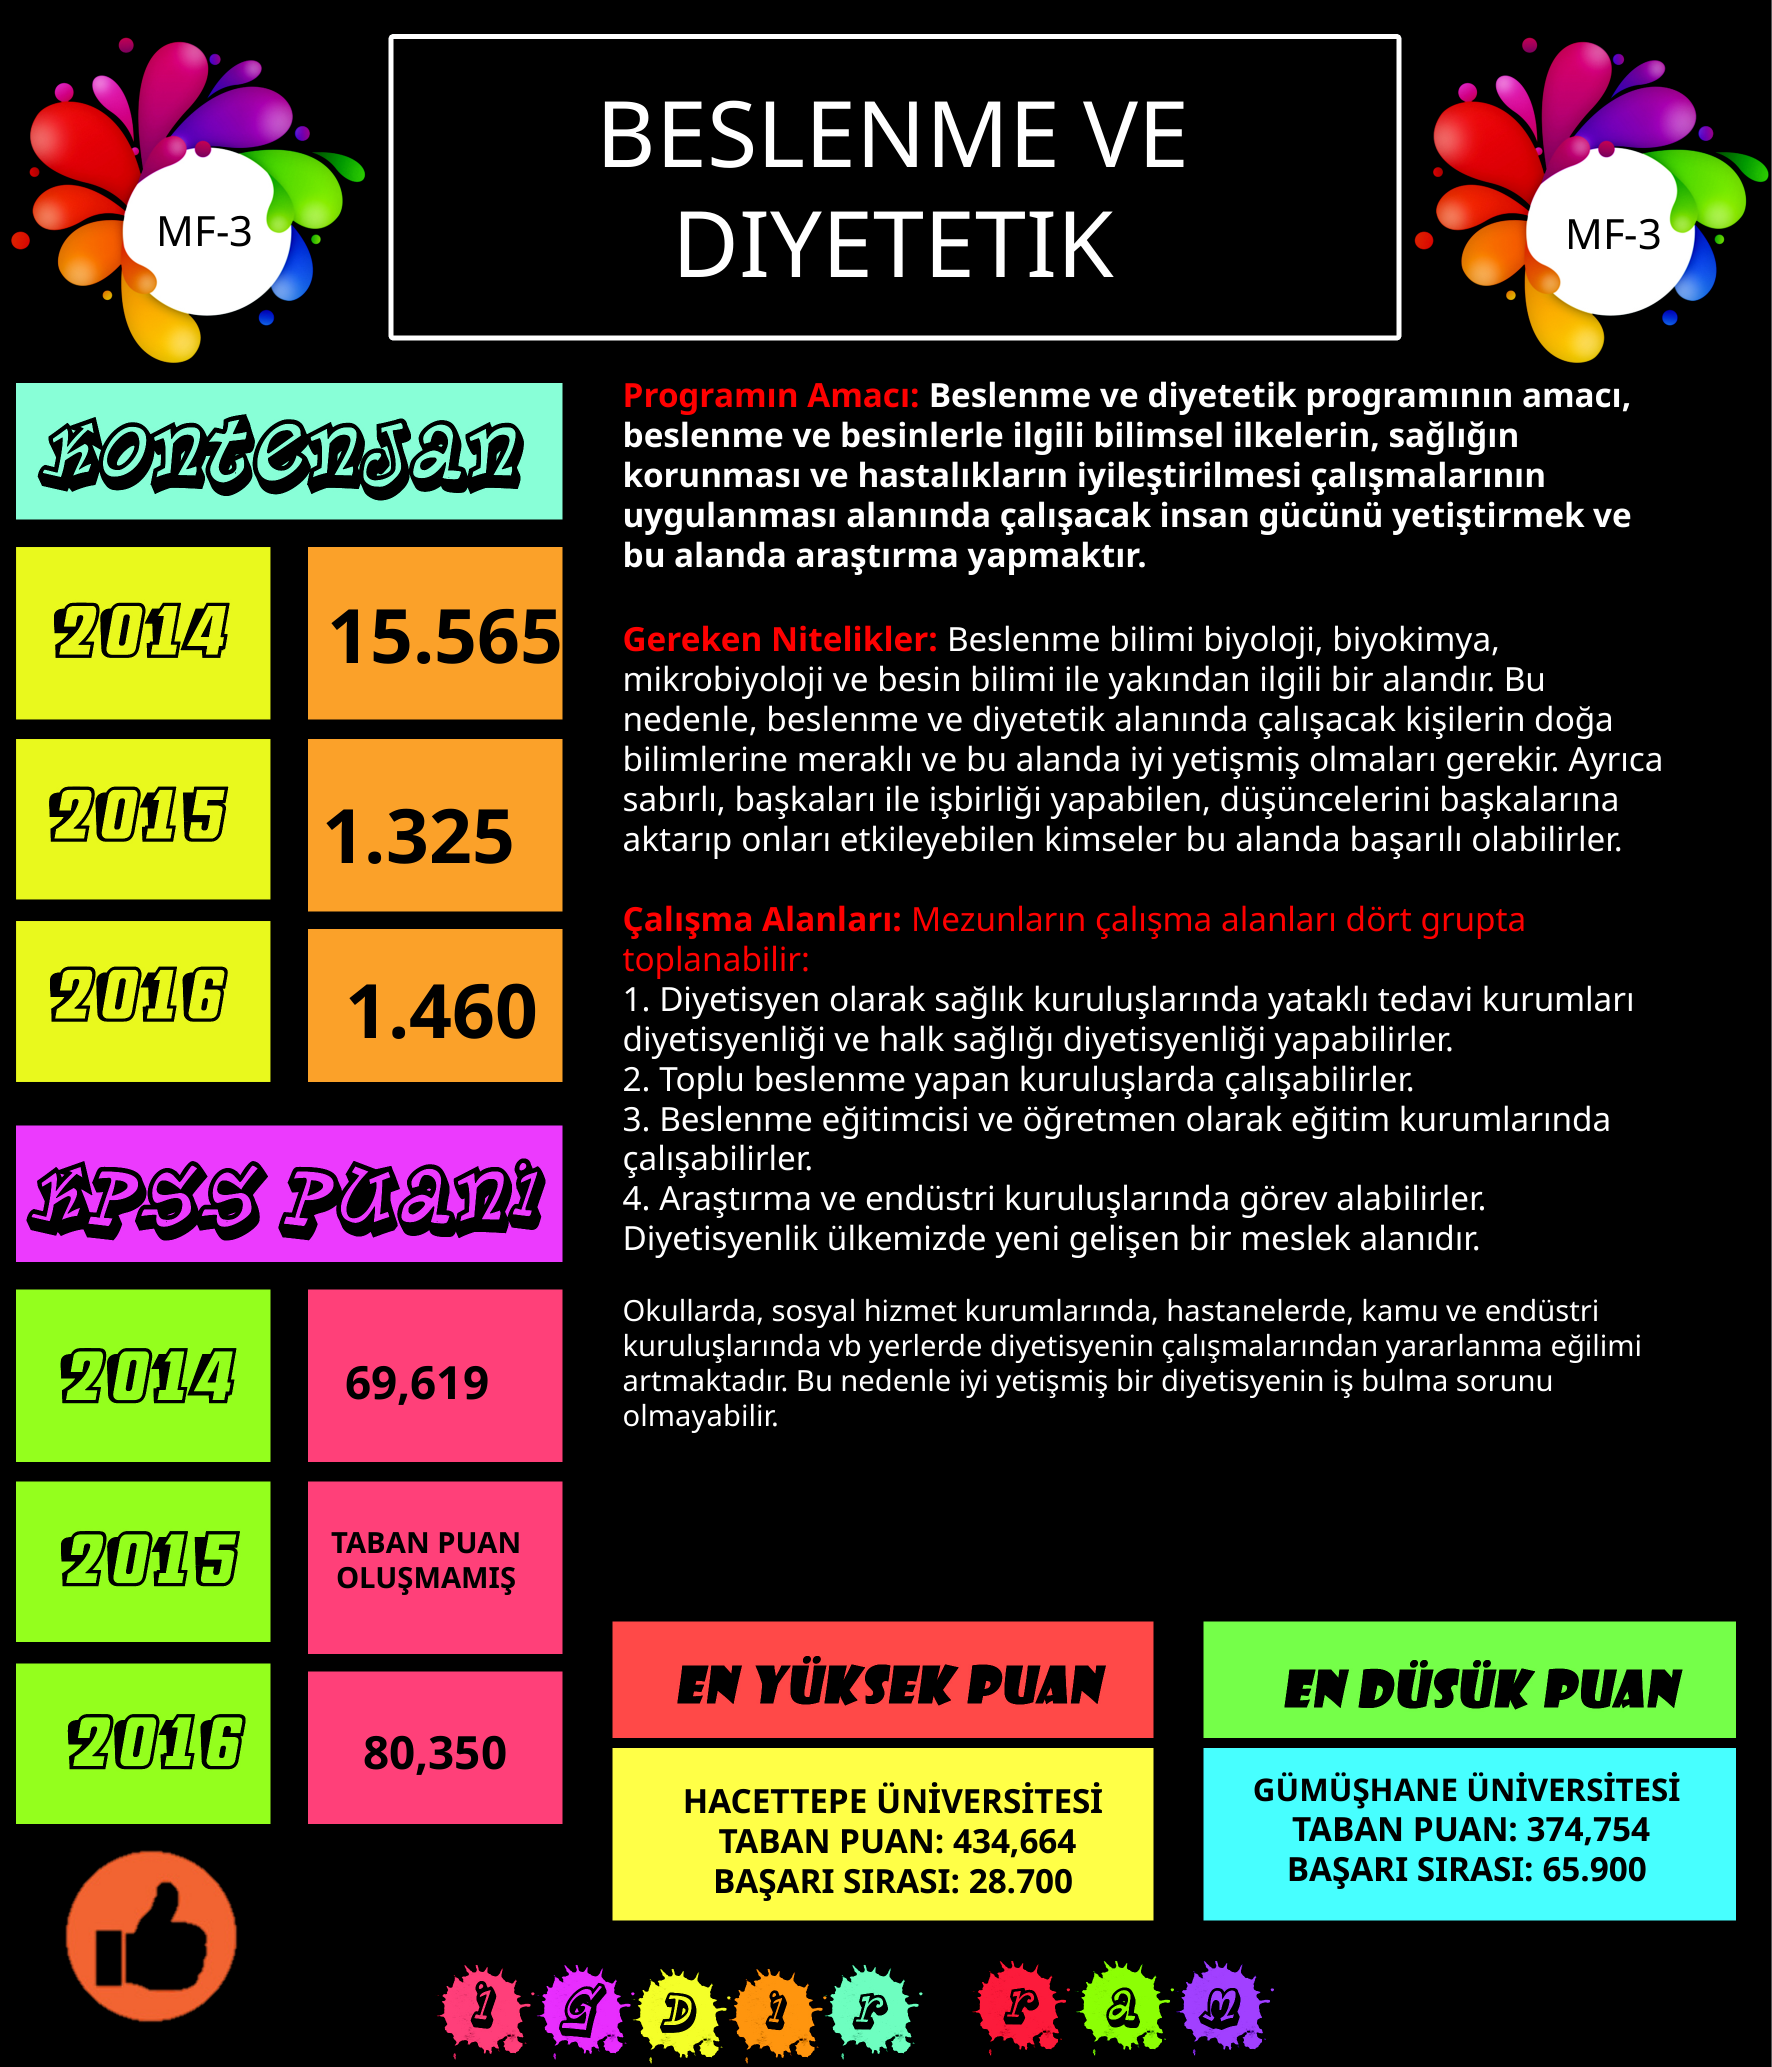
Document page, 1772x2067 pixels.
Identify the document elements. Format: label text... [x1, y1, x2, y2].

text_box Programın Amacı: Beslenme ve diyetetik programının amacı, beslenme ve besinlerle ilgili bilimsel ilkelerin, sağlığın korunması ve hastalıkların iyileştirilmesi çalışmalarının uygulanması alanında çalışacak insan gücünü yetiştirmek ve bu alanda araştırma yapmaktır. Gereken Nitelikler: Beslenme bilimi biyoloji, biyokimya, mikrobiyoloji ve besin bilimi ile yakından ilgili bir alandır. Bu nedenle, beslenme ve diyetetik alanında çalışacak kişilerin doğa bilimlerine meraklı ve bu alanda iyi yetişmiş olmaları gerekir. Ayrıca sabırlı, başkaları ile işbirliği yapabilen, düşüncelerini başkalarına aktarıp onları etkileyebilen kimseler bu alanda başarılı olabilirler. Çalışma Alanları: Mezunların çalışma alanları dört grupta toplanabilir: 1. Diyetisyen olarak sağlık kuruluşlarında yataklı tedavi kurumları diyetisyenliği ve halk sağlığı diyetisyenliği yapabilirler. 2. Toplu beslenme yapan kuruluşlarda çalışabilirler. 3. Beslenme eğitimcisi ve öğretmen olarak eğitim kurumlarında çalışabilirler. 4. Araştırma ve endüstri kuruluşlarında görev alabilirler. Diyetisyenlik ülkemizde yeni gelişen bir meslek alanıdır. Okullarda, sosyal hizmet kurumlarında, hastanelerde, kamu ve endüstri kuruluşlarında vb yerlerde diyetisyenin çalışmalarından yararlanma eğilimi artmaktadır. Bu nedenle iyi yetişmiş bir diyetisyenin iş bulma sorunu olmayabilir. [607, 366, 1681, 1440]
text_box 69,619 [330, 1346, 505, 1416]
text_box MF-3 [1550, 200, 1758, 265]
text_box HACETTEPE ÜNİVERSİTESİ TABAN PUAN: 434,664 BAŞARI SIRASI: 28.700 [607, 1772, 1179, 1908]
text_box 1.325 [307, 781, 531, 886]
text_box MF-3 [142, 197, 291, 263]
text_box TABAN PUAN OLUŞMAMIŞ [290, 1516, 562, 1602]
text_box 15.565 [312, 581, 579, 687]
text_box GÜMÜŞHANE ÜNİVERSİTESİ TABAN PUAN: 374,754 BAŞARI SIRASI: 65.900 [1181, 1763, 1753, 1896]
text_box 80,350 [348, 1716, 523, 1787]
picture [0, 0, 1772, 2067]
text_box BESLENME VE DIYETETIK [450, 68, 1337, 413]
text_box 1.460 [330, 956, 554, 1061]
